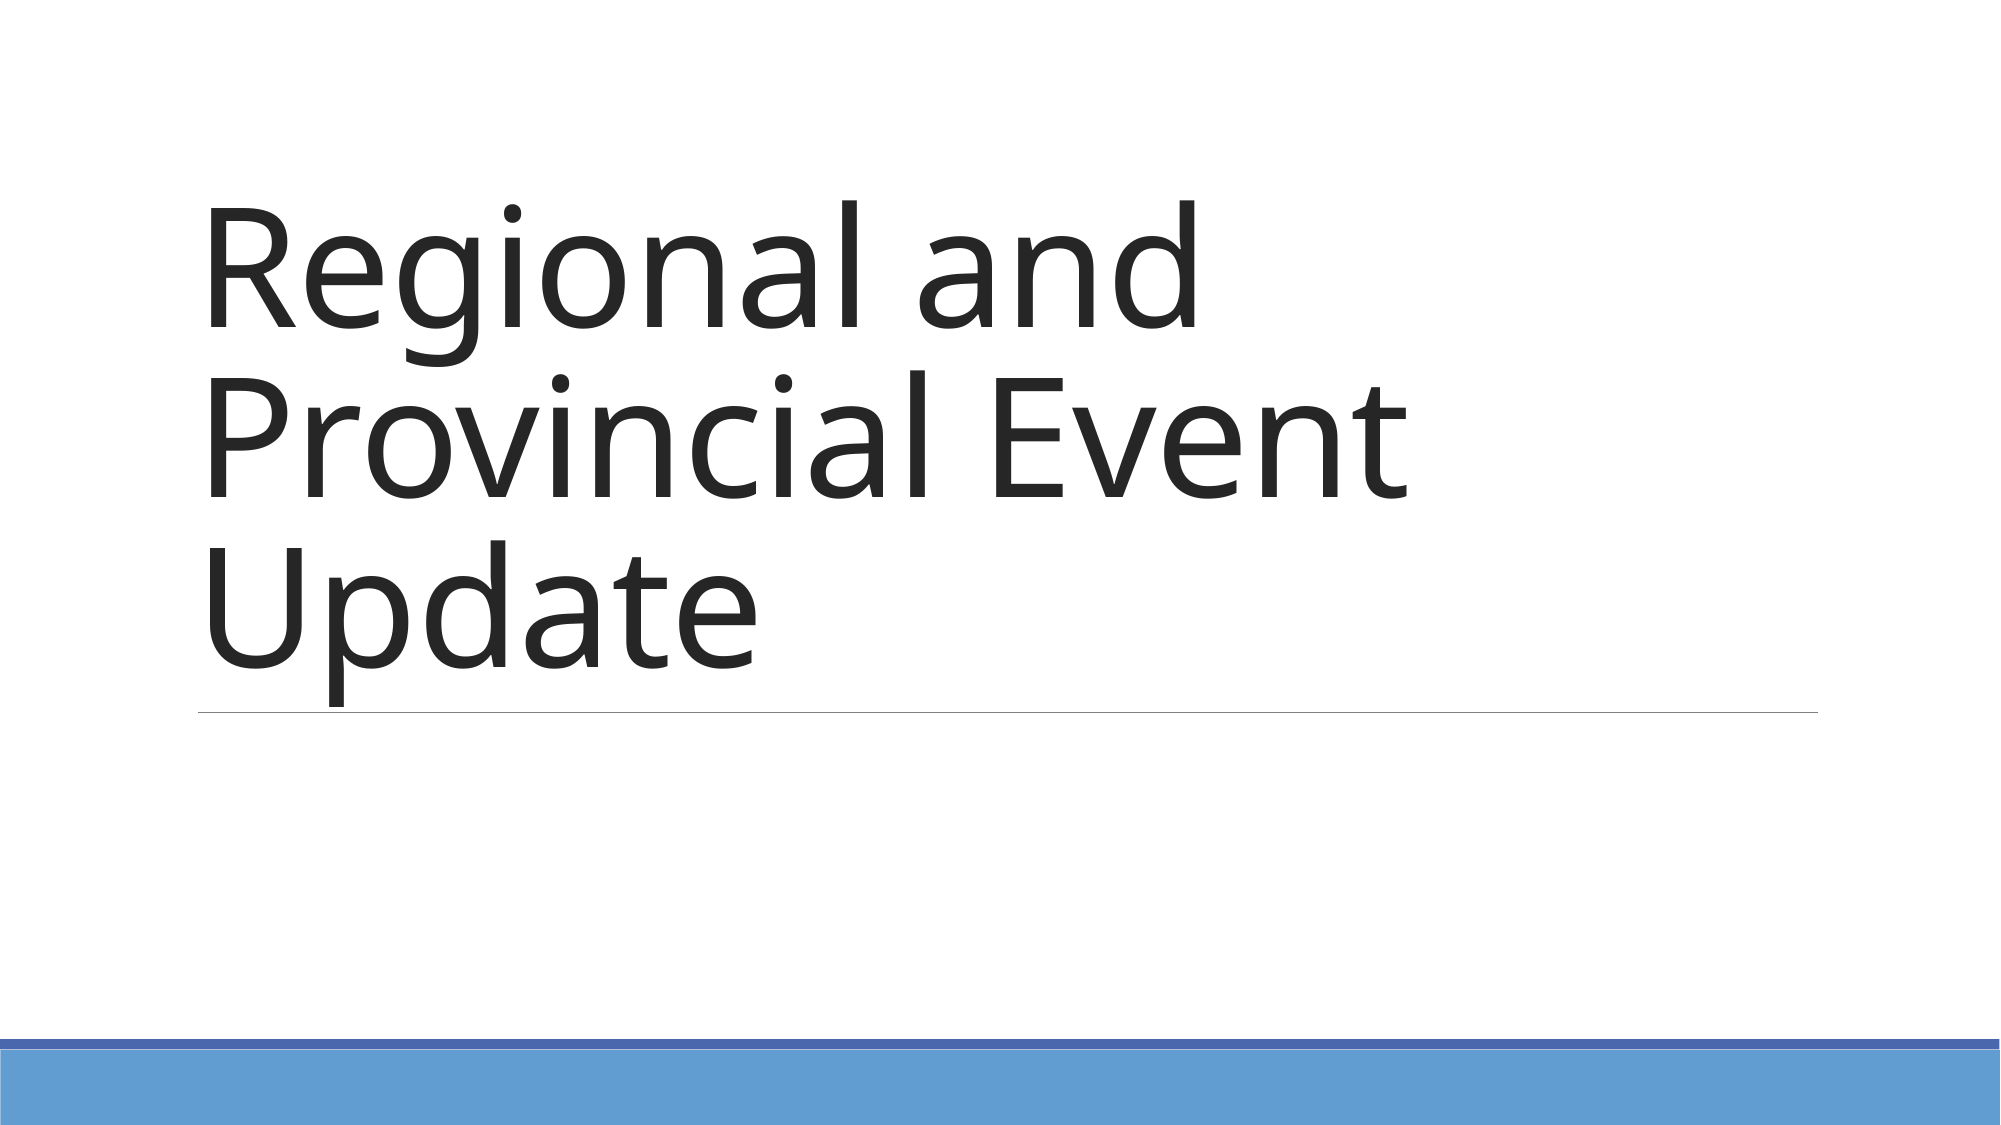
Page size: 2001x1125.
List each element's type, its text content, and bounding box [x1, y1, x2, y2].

title Regional and Provincial Event Update [180, 124, 1830, 710]
